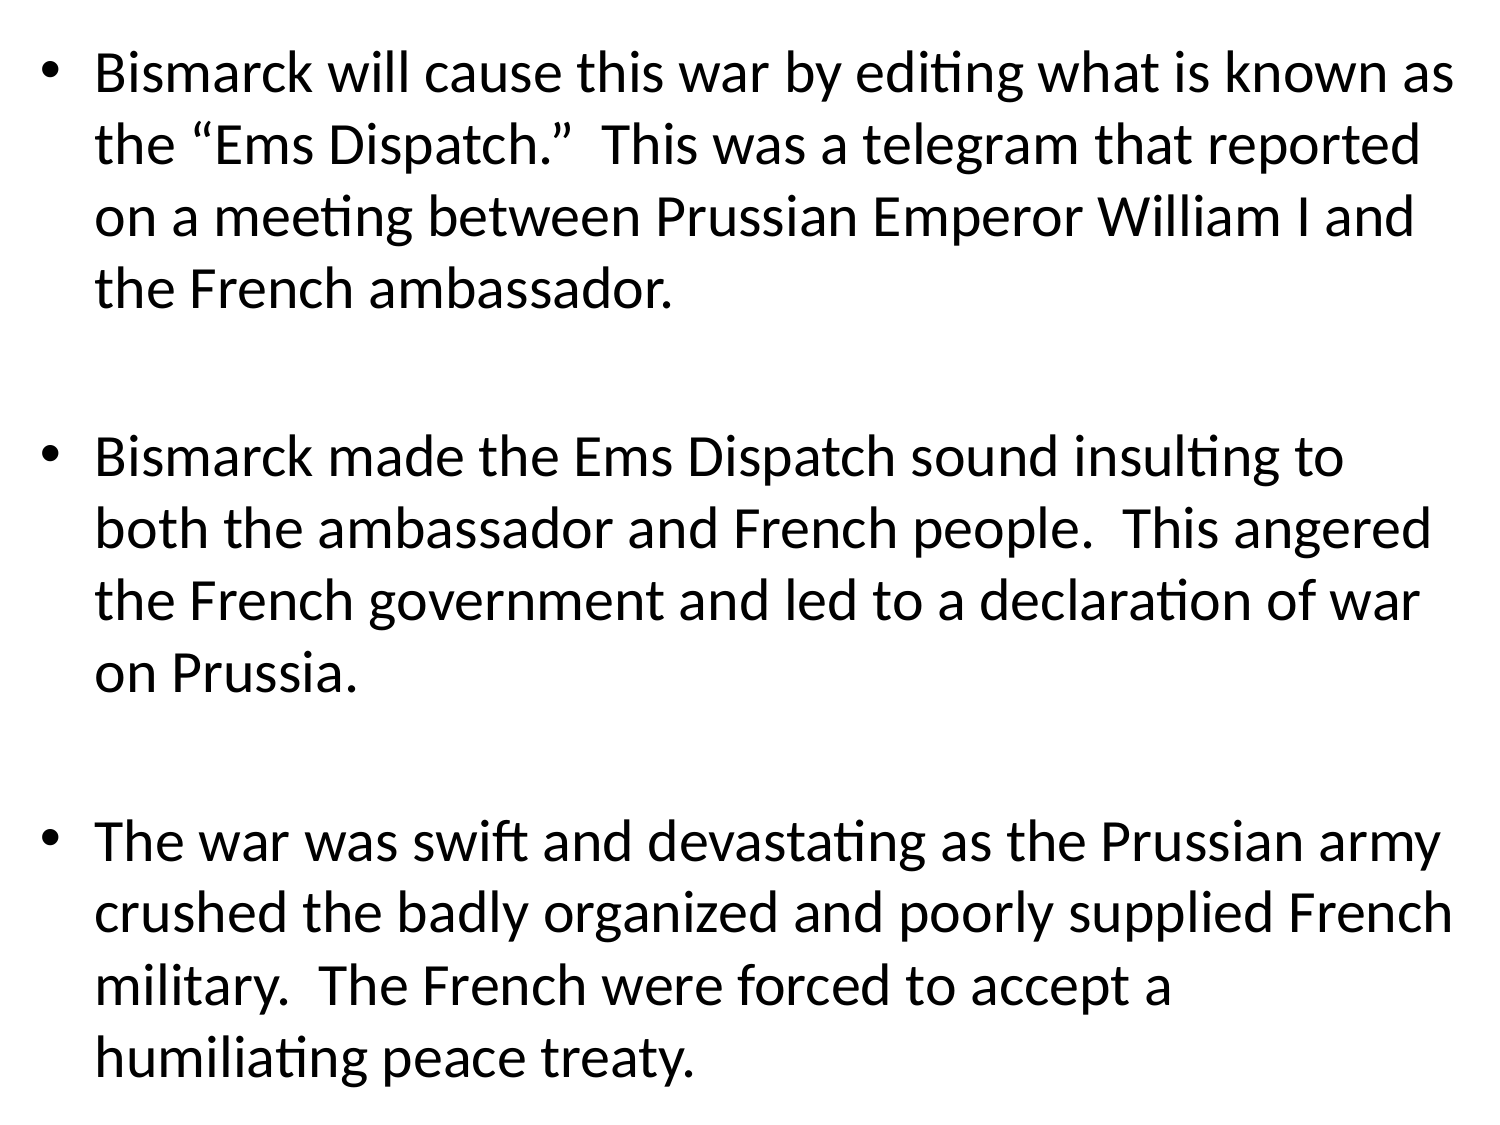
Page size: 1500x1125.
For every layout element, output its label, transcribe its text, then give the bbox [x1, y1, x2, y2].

list Bismarck will cause this war by editing what is known as the “Ems Dispatch.” This was a telegram that reported on a meeting between Prussian Emperor William I and the French ambassador. Bismarck made the Ems Dispatch sound insulting to both the ambassador and French people. This angered the French government and led to a declaration of war on Prussia. The war was swift and devastating as the Prussian army crushed the badly organized and poorly supplied French military. The French were forced to accept a humiliating peace treaty. [24, 24, 1475, 1100]
